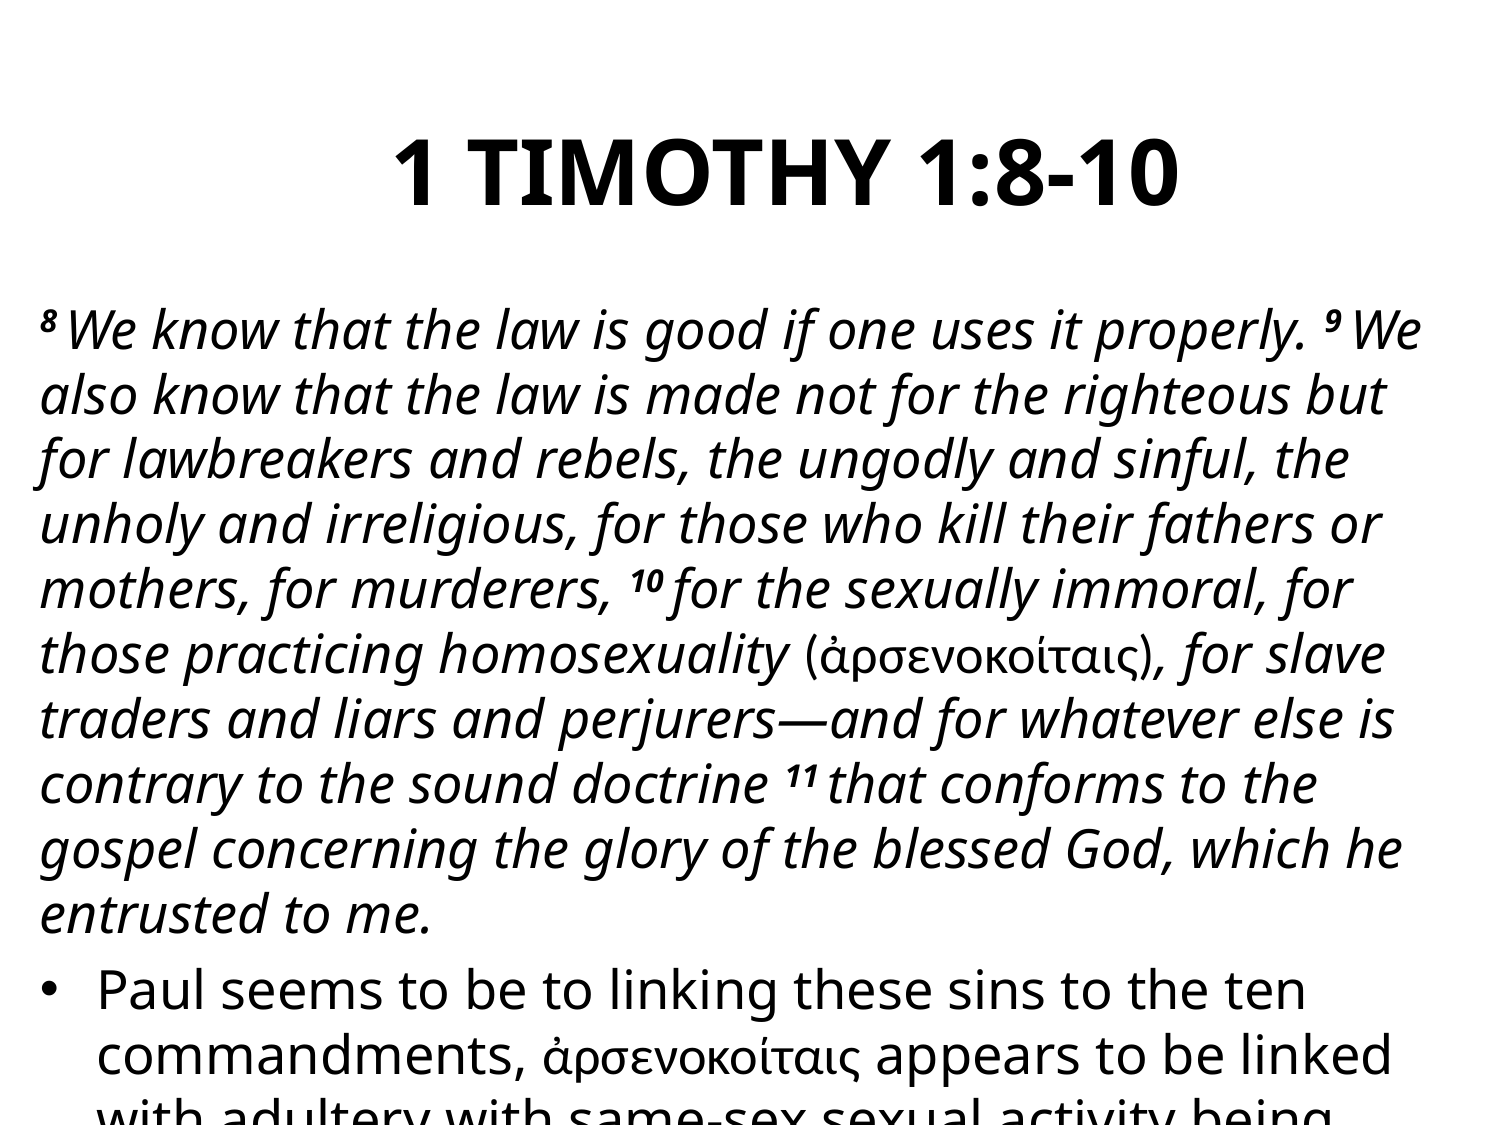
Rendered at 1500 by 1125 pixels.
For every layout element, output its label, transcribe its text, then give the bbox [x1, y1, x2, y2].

list 8 We know that the law is good if one uses it properly. 9 We also know that the law is made not for the righteous but for lawbreakers and rebels, the ungodly and sinful, the unholy and irreligious, for those who kill their fathers or mothers, for murderers, 10 for the sexually immoral, for those practicing homosexuality (ἀρσενοκοίταις), for slave traders and liars and perjurers—and for whatever else is contrary to the sound doctrine 11 that conforms to the gospel concerning the glory of the blessed God, which he entrusted to me. Paul seems to be to linking these sins to the ten commandments, ἀρσενοκοίταις appears to be linked with adultery with same-sex sexual activity being placed alongside the sexual sin of adultery. [24, 287, 1475, 1030]
title 1 TIMOTHY 1:8-10 [375, 75, 1425, 263]
